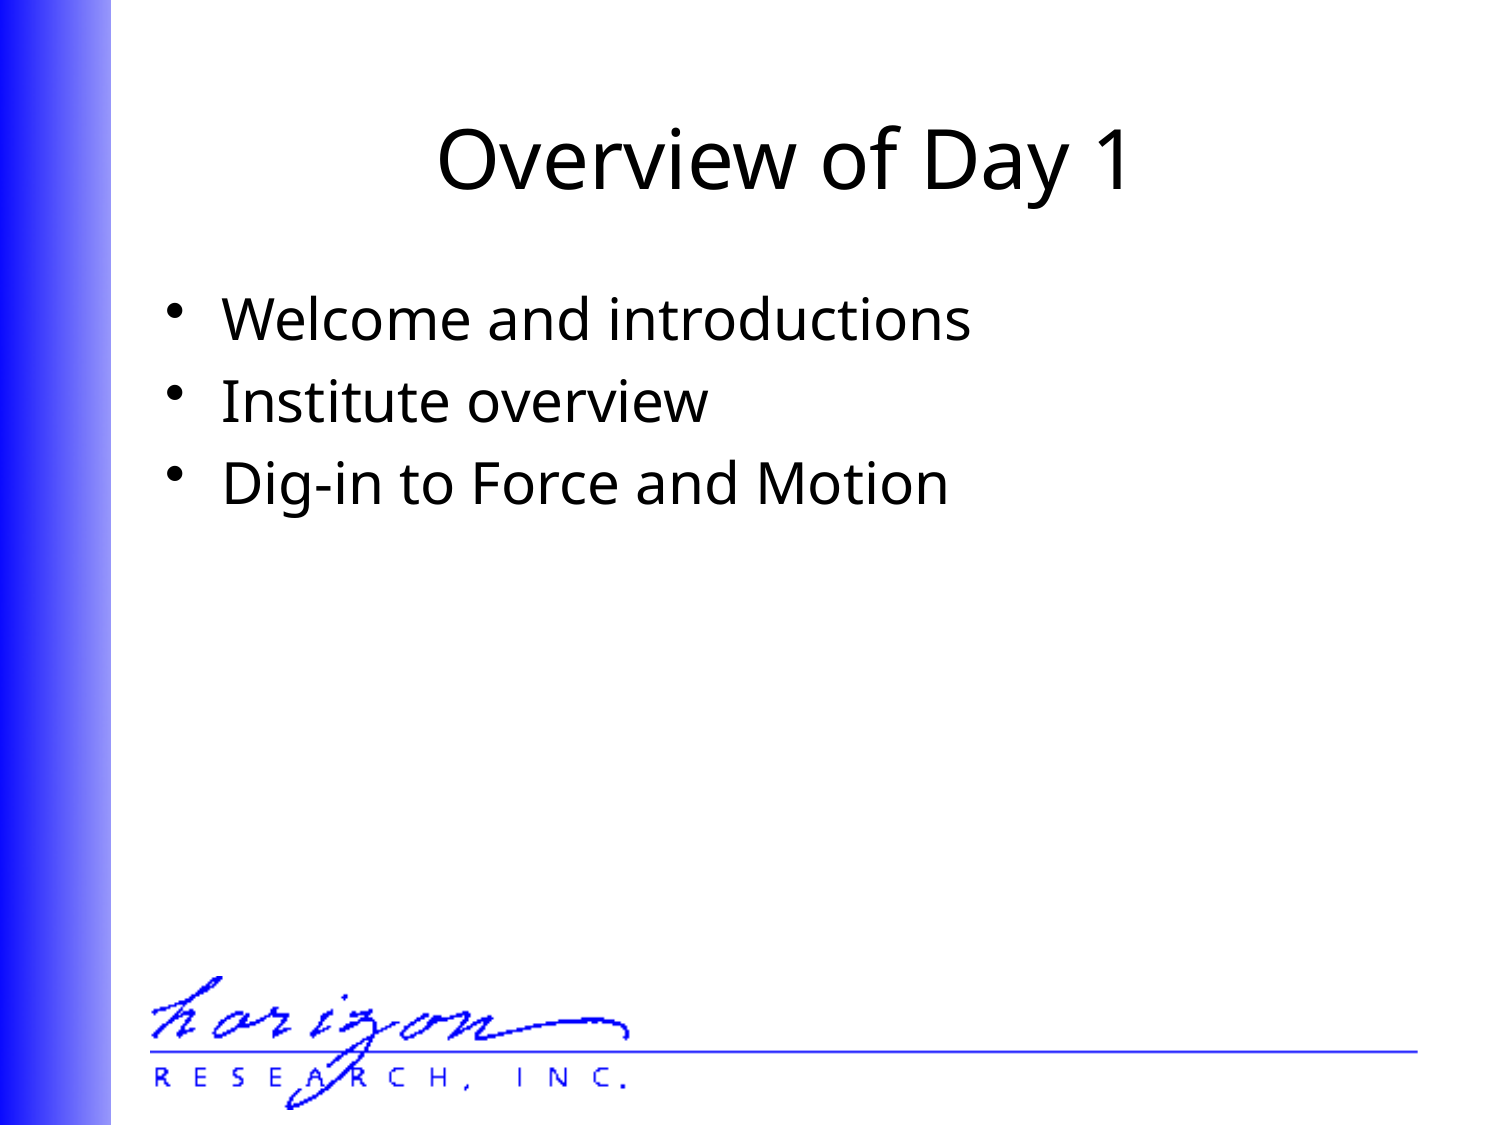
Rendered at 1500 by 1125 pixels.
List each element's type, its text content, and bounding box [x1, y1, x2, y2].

list Welcome and introductions Institute overview Dig-in to Force and Motion [150, 275, 1425, 938]
picture [0, 0, 111, 1125]
picture [150, 976, 1418, 1110]
title Overview of Day 1 [150, 62, 1425, 250]
